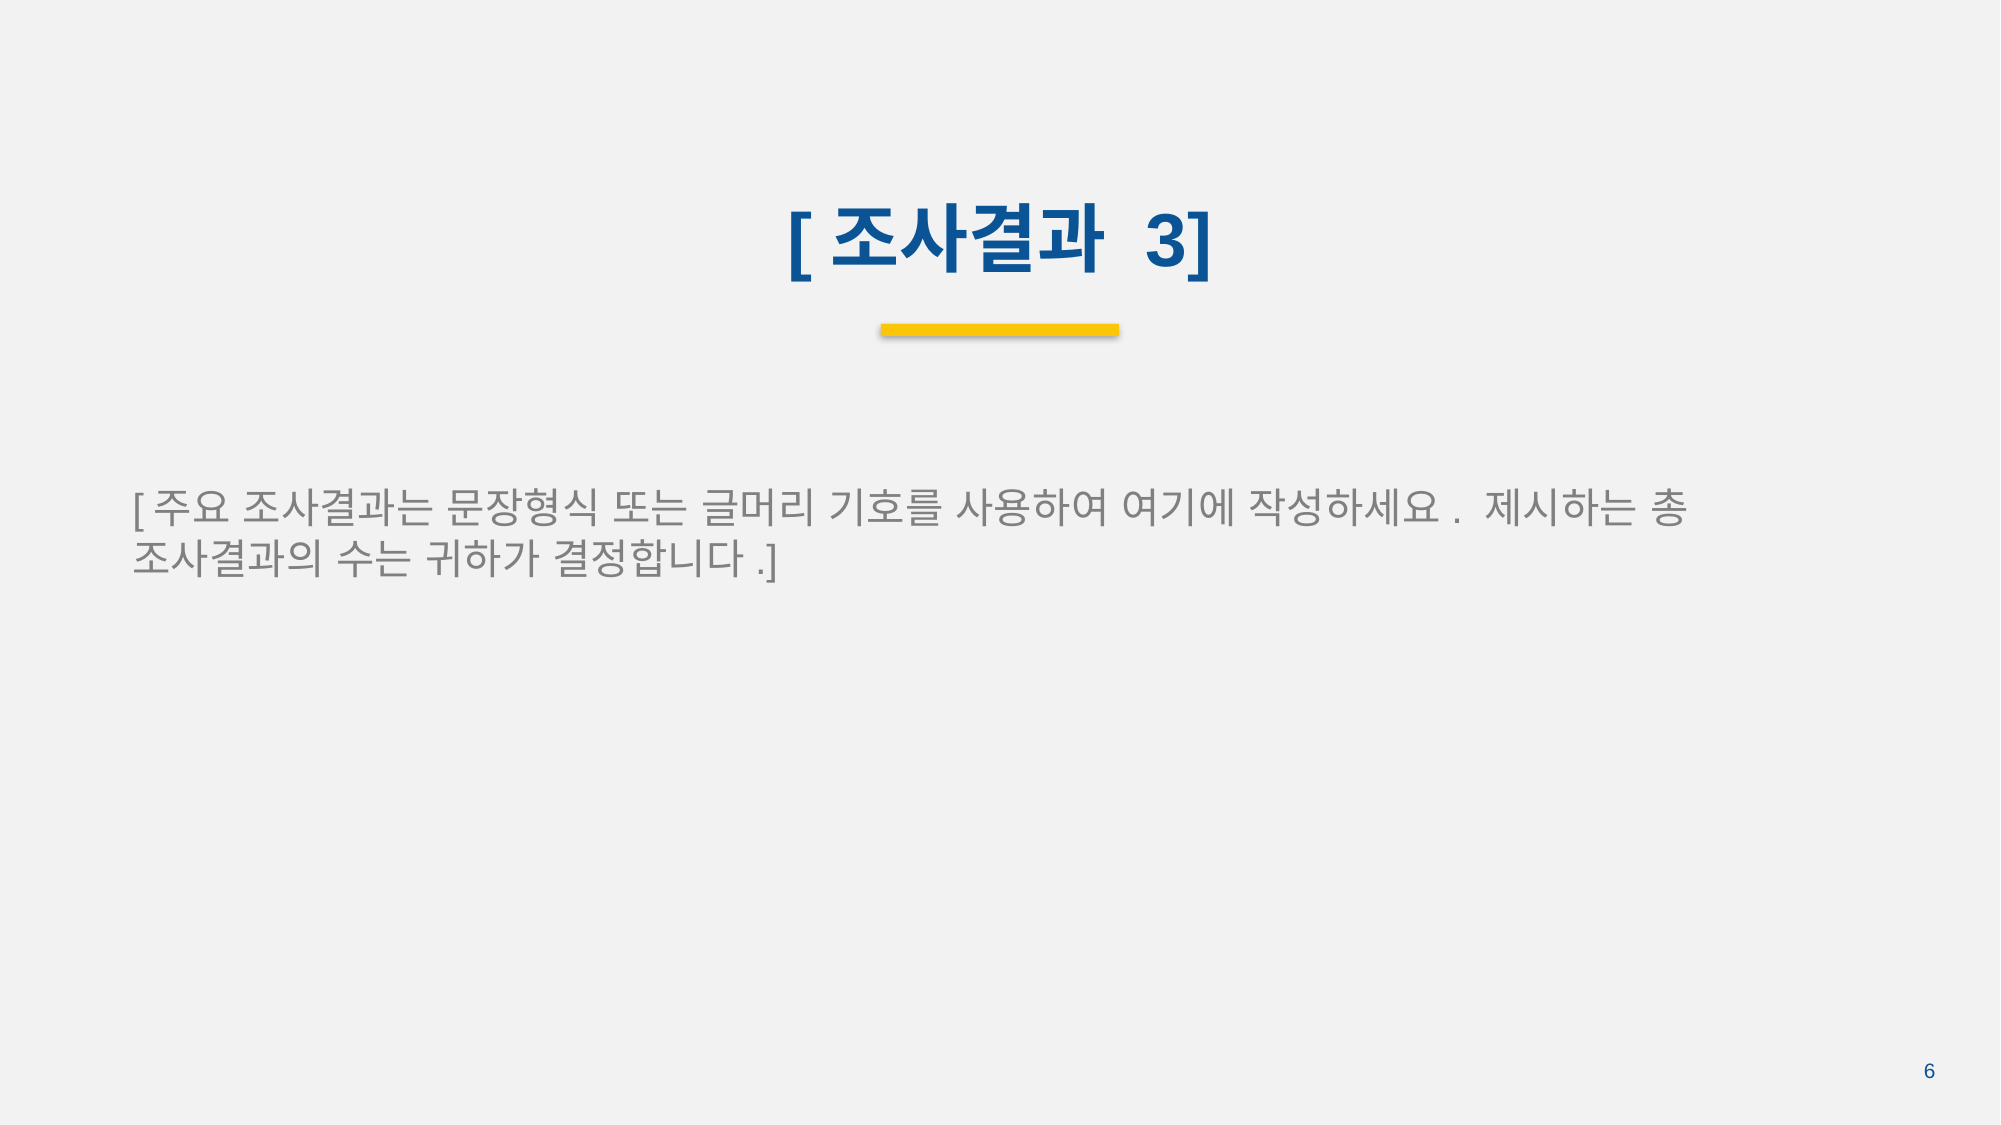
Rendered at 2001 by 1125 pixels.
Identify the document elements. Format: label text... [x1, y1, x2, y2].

list [주요 조사결과는 문장형식 또는 글머리 기호를 사용하여 여기에 작성하세요. 제시하는 총 조사결과의 수는 귀하가 결정합니다.] [117, 474, 1883, 937]
list [조사결과 3] [490, 200, 1510, 273]
